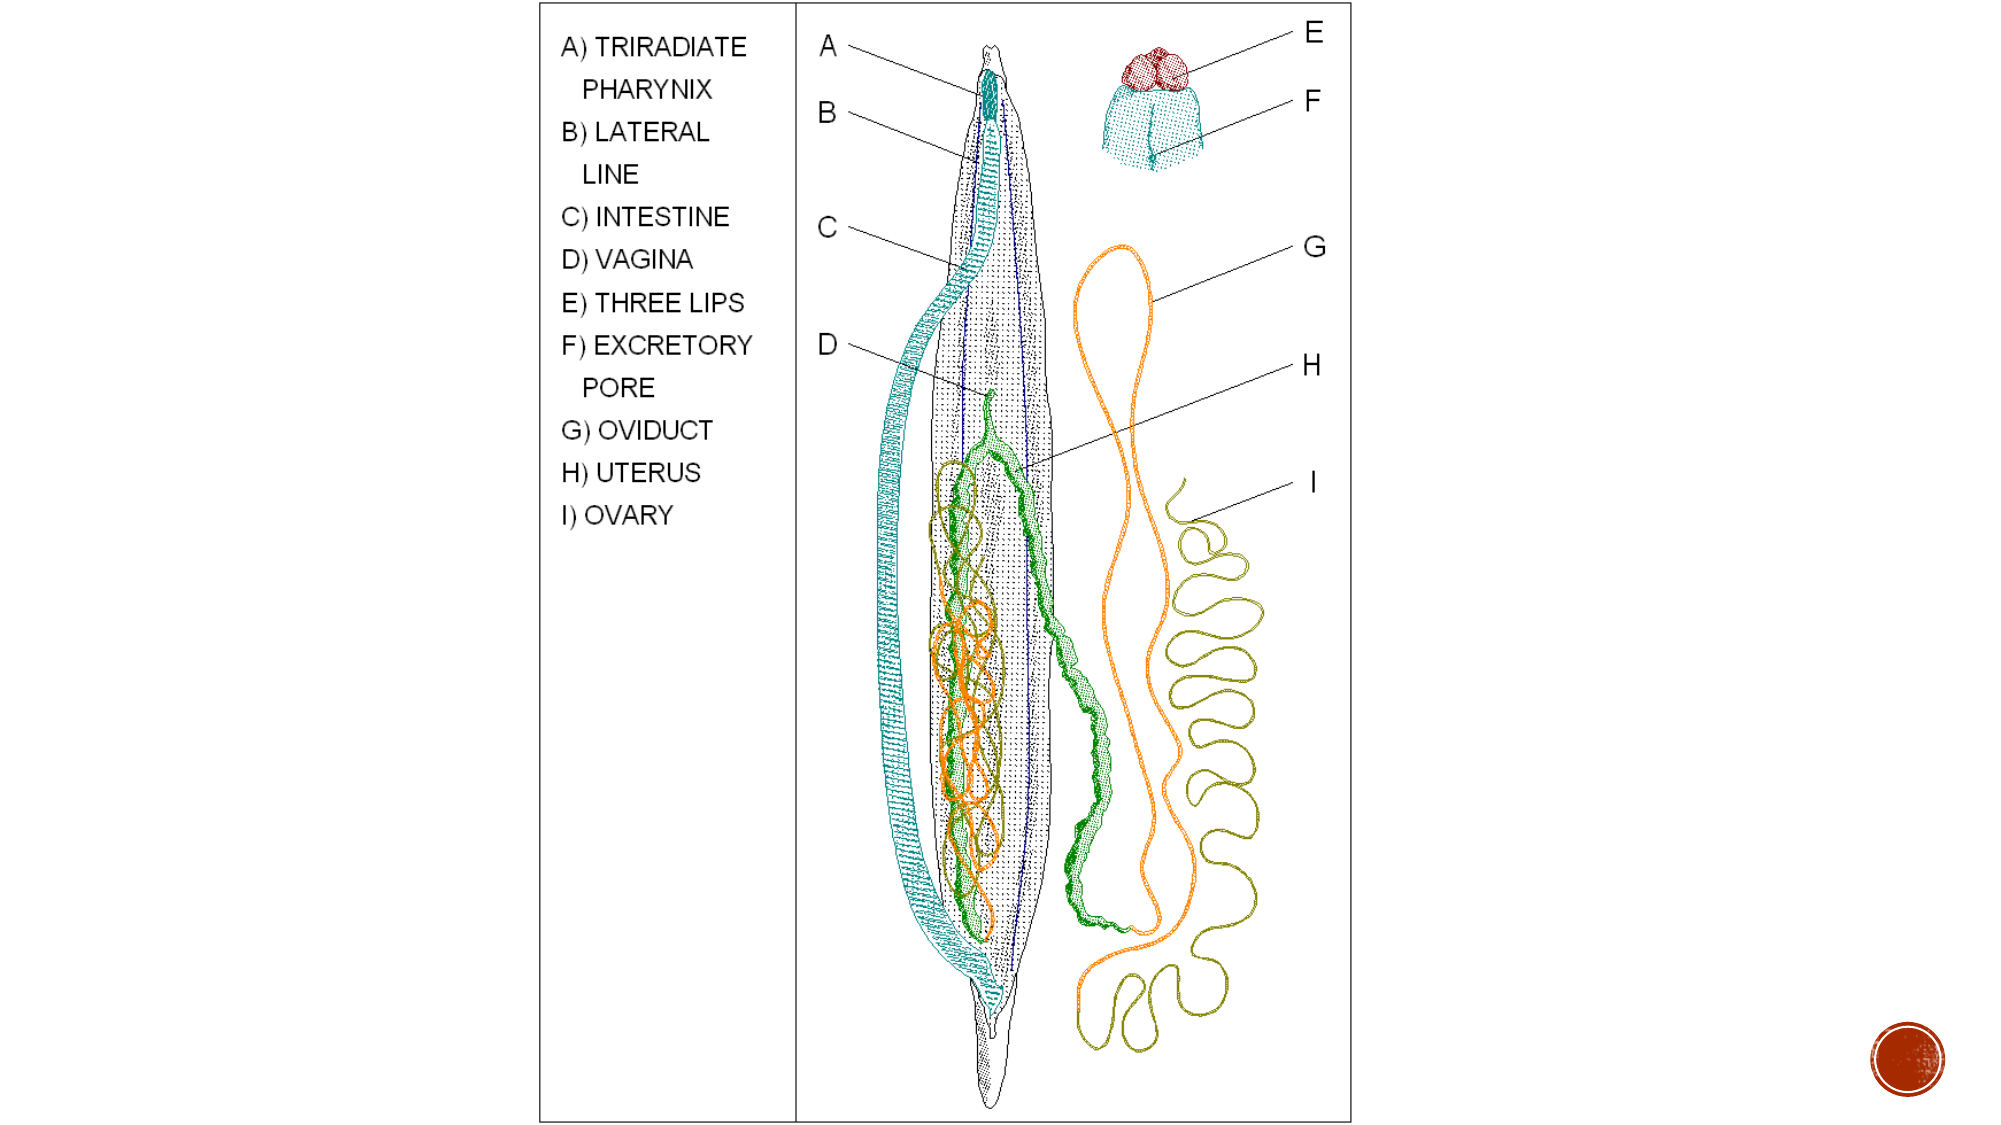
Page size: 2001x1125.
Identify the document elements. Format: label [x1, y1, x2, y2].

picture [537, 0, 1355, 1125]
